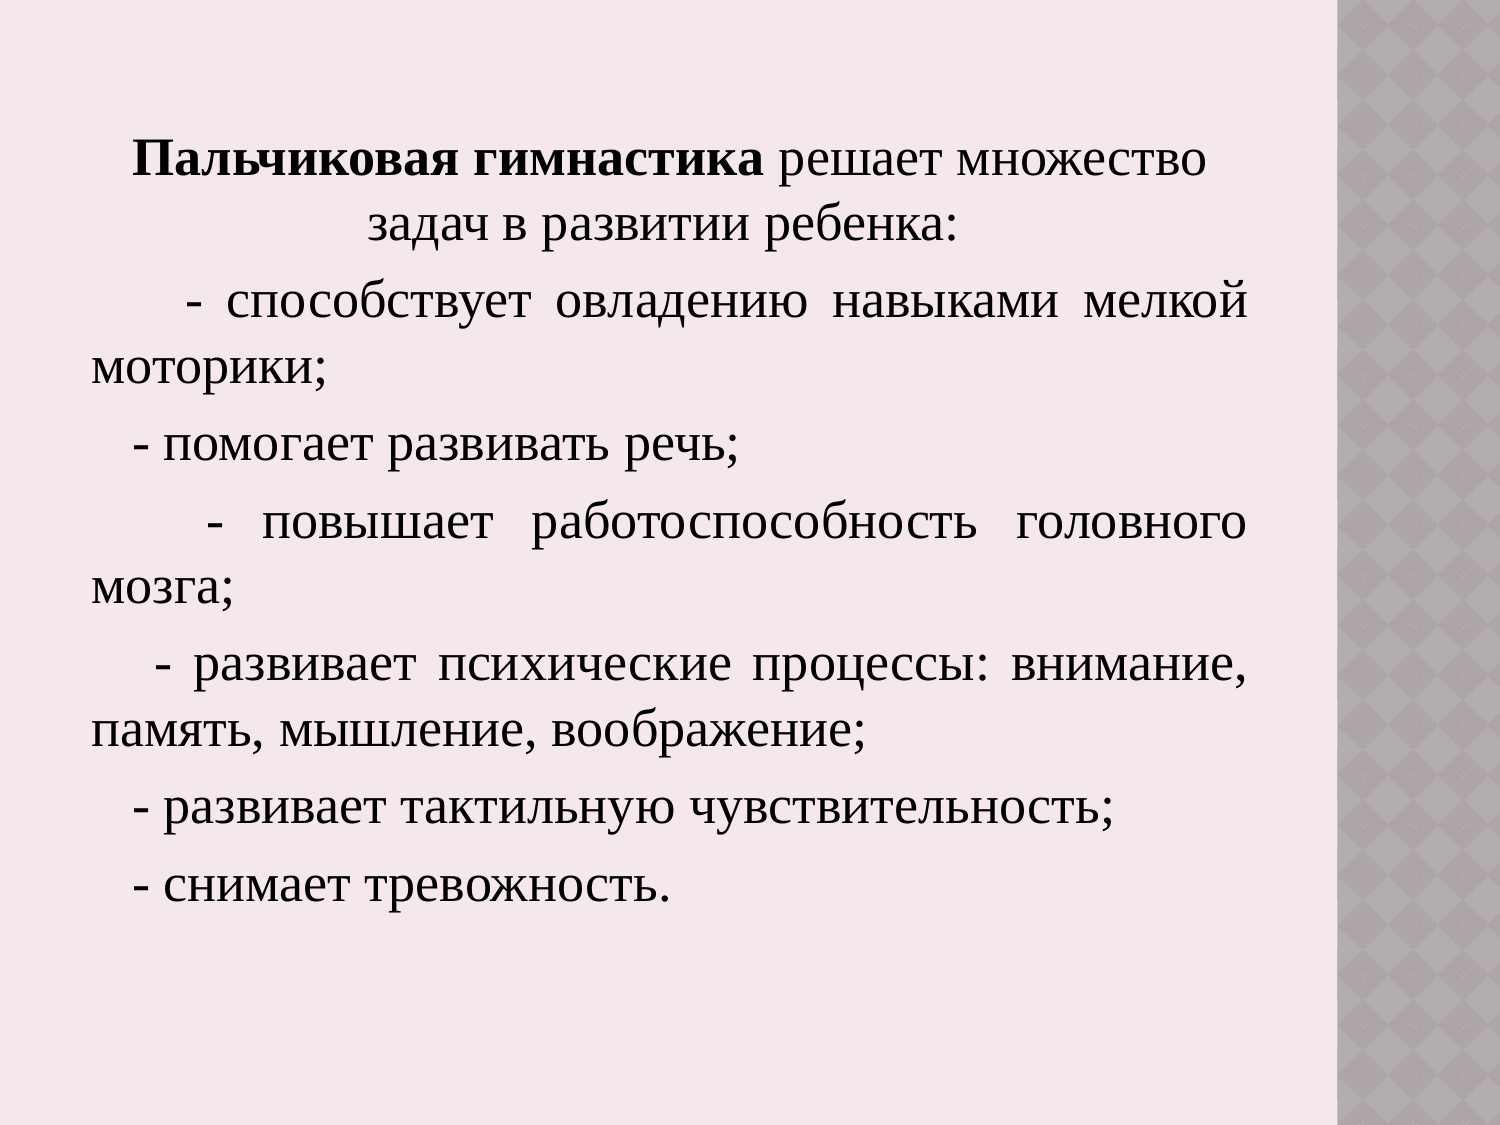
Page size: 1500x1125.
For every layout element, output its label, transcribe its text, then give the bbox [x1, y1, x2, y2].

list Пальчиковая гимнастика решает множество задач в развитии ребенка: - способствует овладению навыками мелкой моторики; - помогает развивать речь; - повышает работоспособность головного мозга; - развивает психические процессы: внимание, память, мышление, воображение; - развивает тактильную чувствительность; - снимает тревожность. [76, 113, 1265, 1059]
